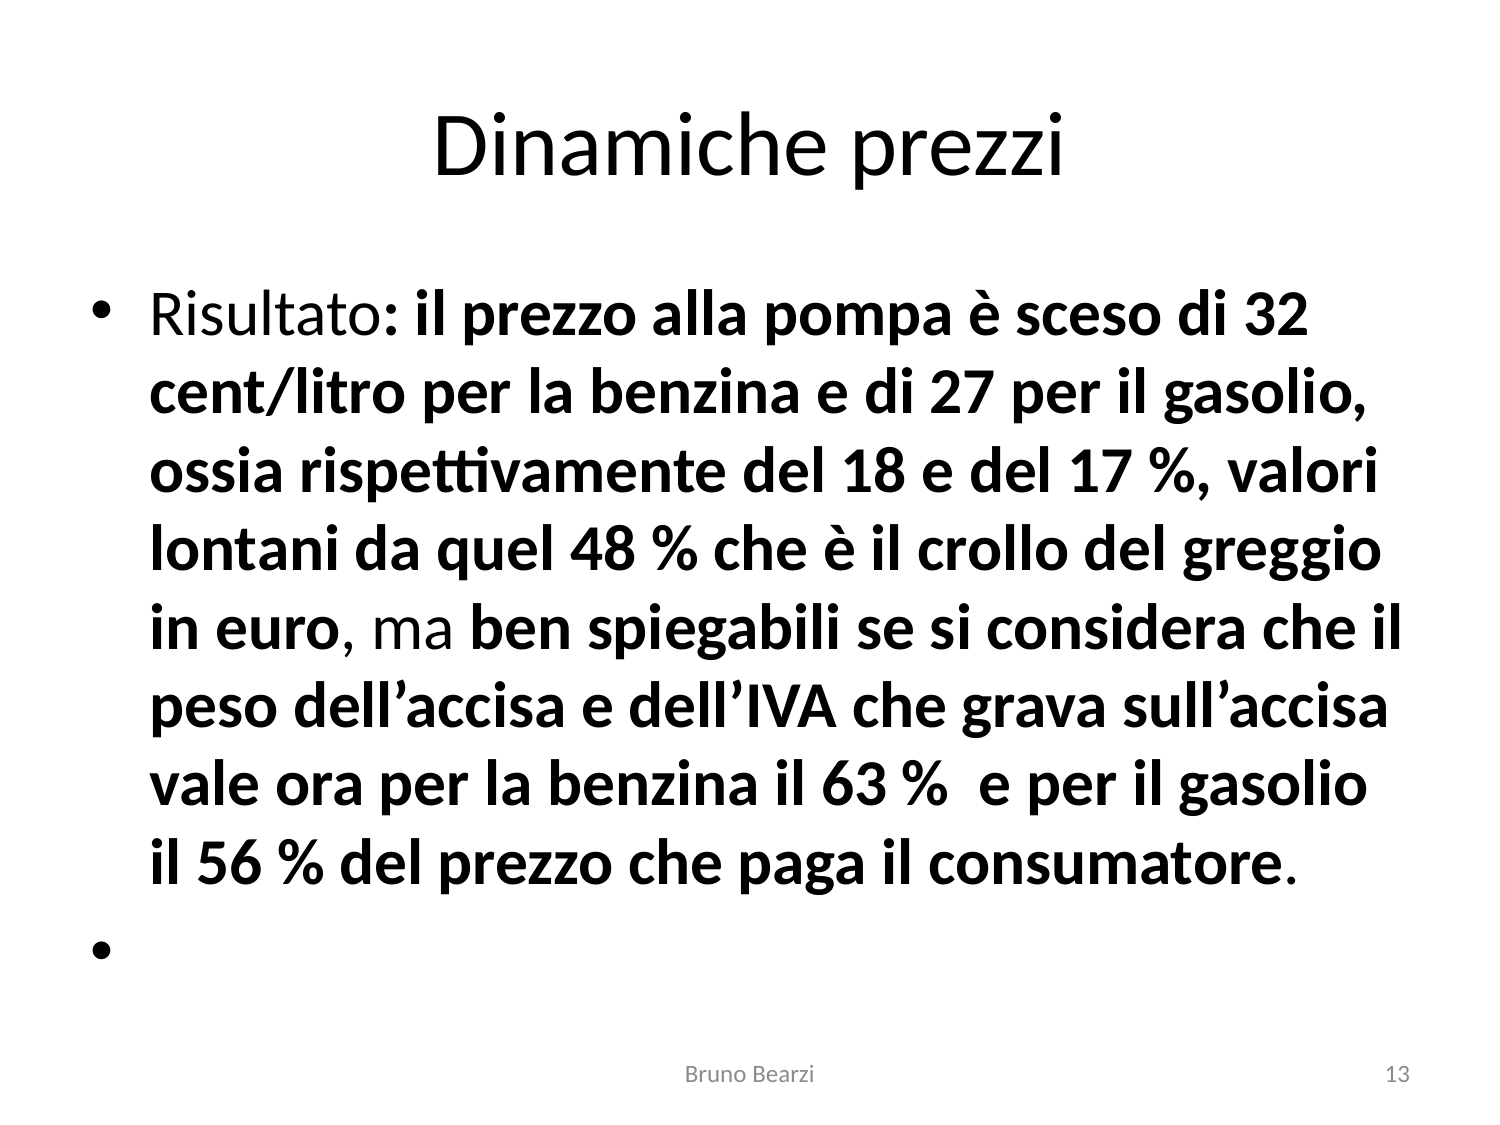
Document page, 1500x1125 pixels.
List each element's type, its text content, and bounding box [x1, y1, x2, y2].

title Dinamiche prezzi [75, 45, 1425, 233]
list Risultato: il prezzo alla pompa è sceso di 32 cent/litro per la benzina e di 27 per il gasolio, ossia rispettivamente del 18 e del 17 %, valori lontani da quel 48 % che è il crollo del greggio in euro, ma ben spiegabili se si considera che il peso dell’accisa e dell’IVA che grava sull’accisa vale ora per la benzina il 63 % e per il gasolio il 56 % del prezzo che paga il consumatore. [75, 262, 1425, 1005]
slide_number 13 [1074, 1042, 1425, 1103]
footer Bruno Bearzi [512, 1042, 988, 1103]
